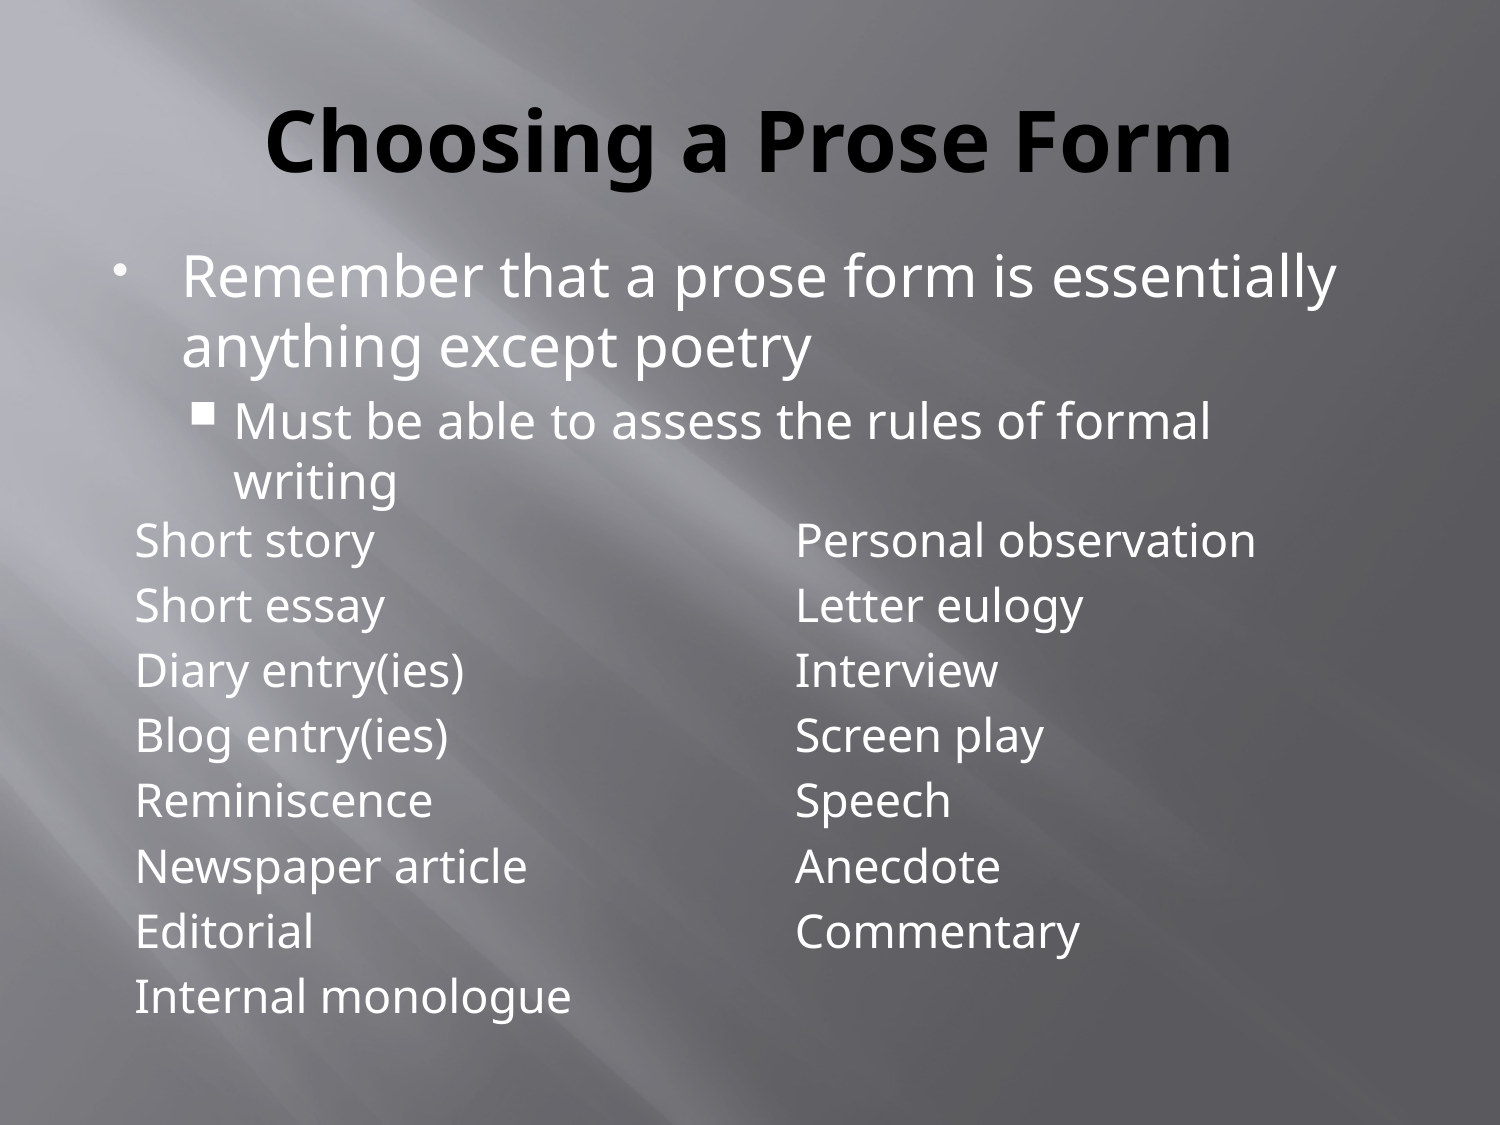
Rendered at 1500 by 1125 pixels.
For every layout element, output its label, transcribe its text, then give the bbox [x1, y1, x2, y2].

list Short story Short essay Diary entry(ies) Blog entry(ies) Reminiscence Newspaper article Editorial Internal monologue Personal observation Letter eulogy Interview Screen play Speech Anecdote Commentary [100, 503, 1451, 1035]
text_box Remember that a prose form is essentially anything except poetry Must be able to assess the rules of formal writing [76, 231, 1400, 517]
title Choosing a Prose Form [75, 45, 1425, 233]
